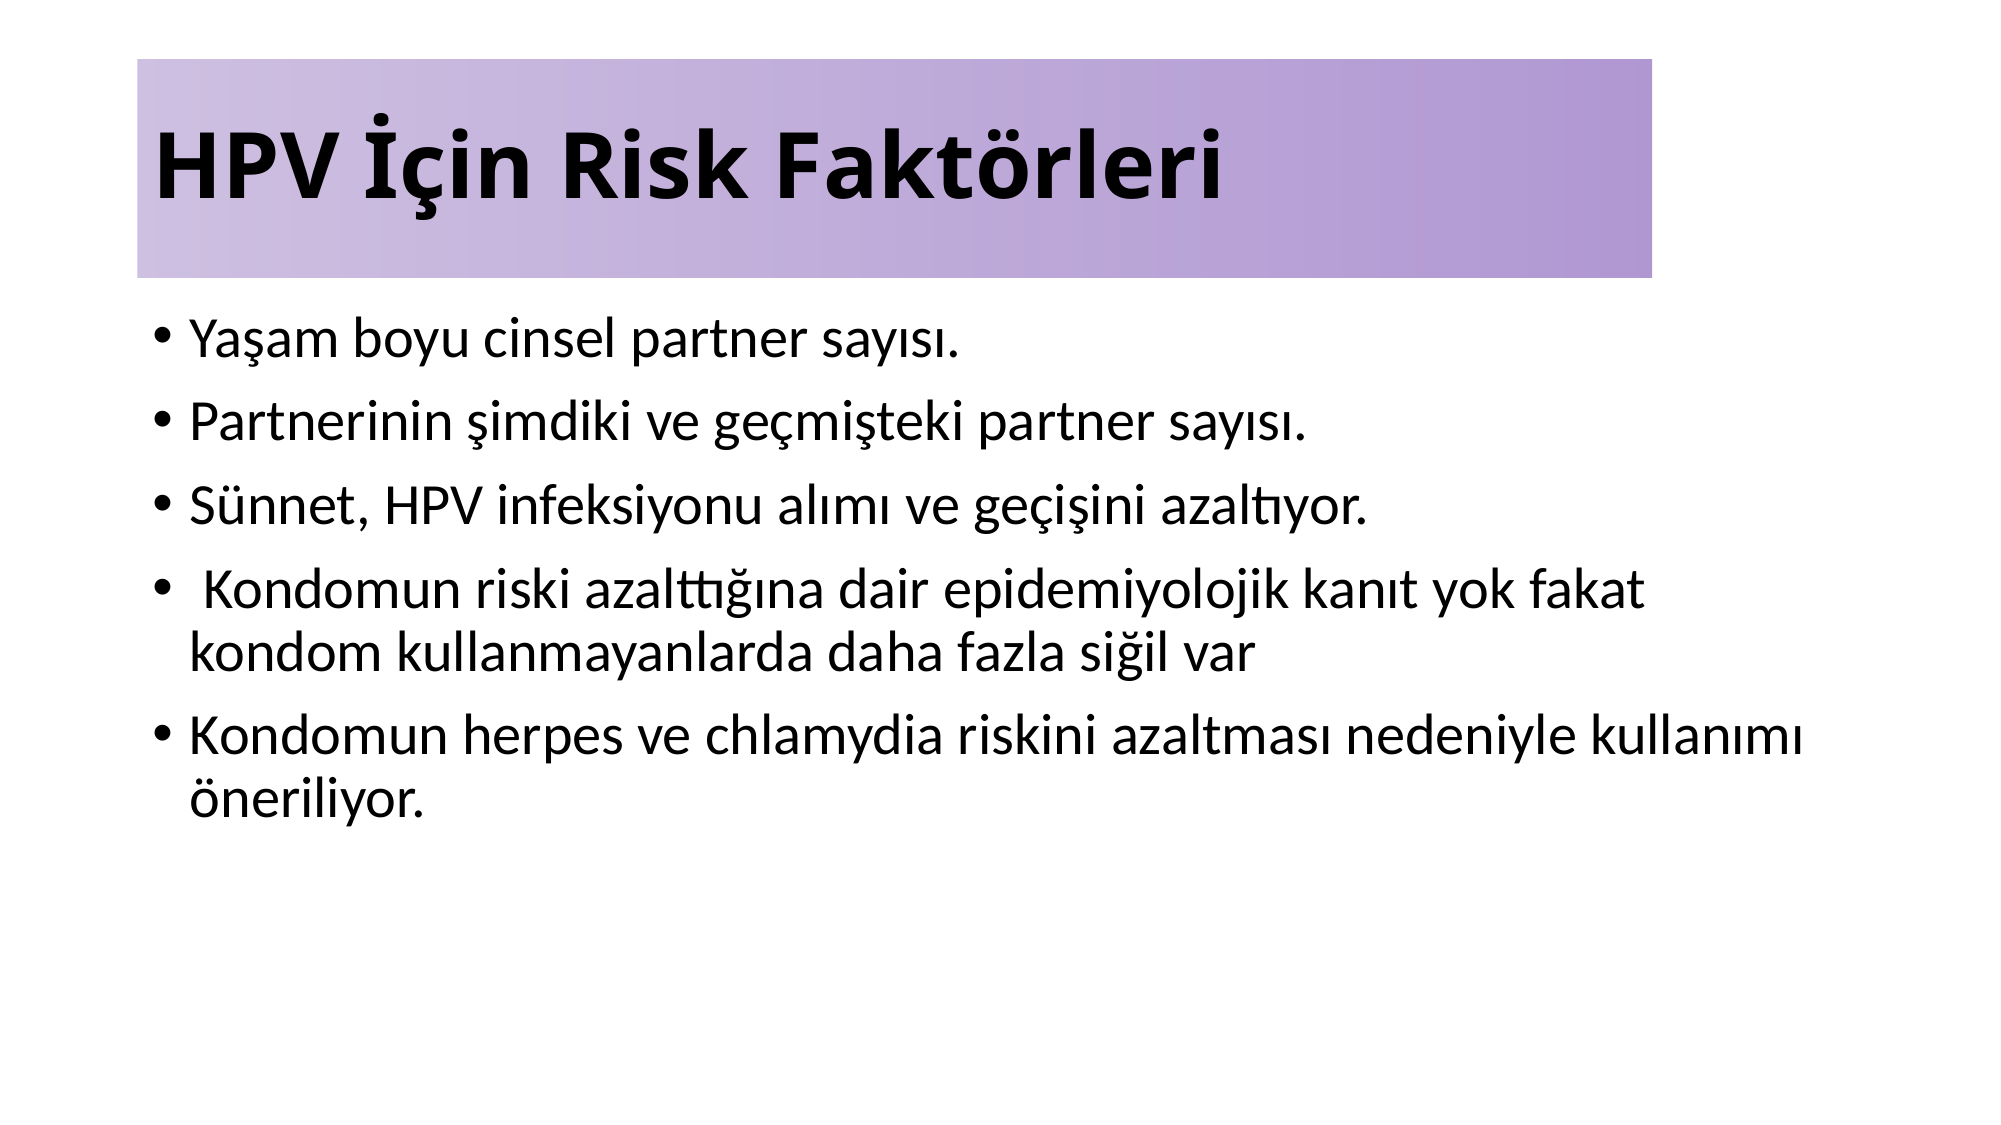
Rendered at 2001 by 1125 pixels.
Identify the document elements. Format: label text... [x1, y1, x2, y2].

list Yaşam boyu cinsel partner sayısı. Partnerinin şimdiki ve geçmişteki partner sayısı. Sünnet, HPV infeksiyonu alımı ve geçişini azaltıyor. Kondomun riski azalttığına dair epidemiyolojik kanıt yok fakat kondom kullanmayanlarda daha fazla siğil var Kondomun herpes ve chlamydia riskini azaltması nedeniyle kullanımı öneriliyor. [137, 299, 1863, 1014]
title HPV İçin Risk Faktörleri [137, 59, 1653, 278]
